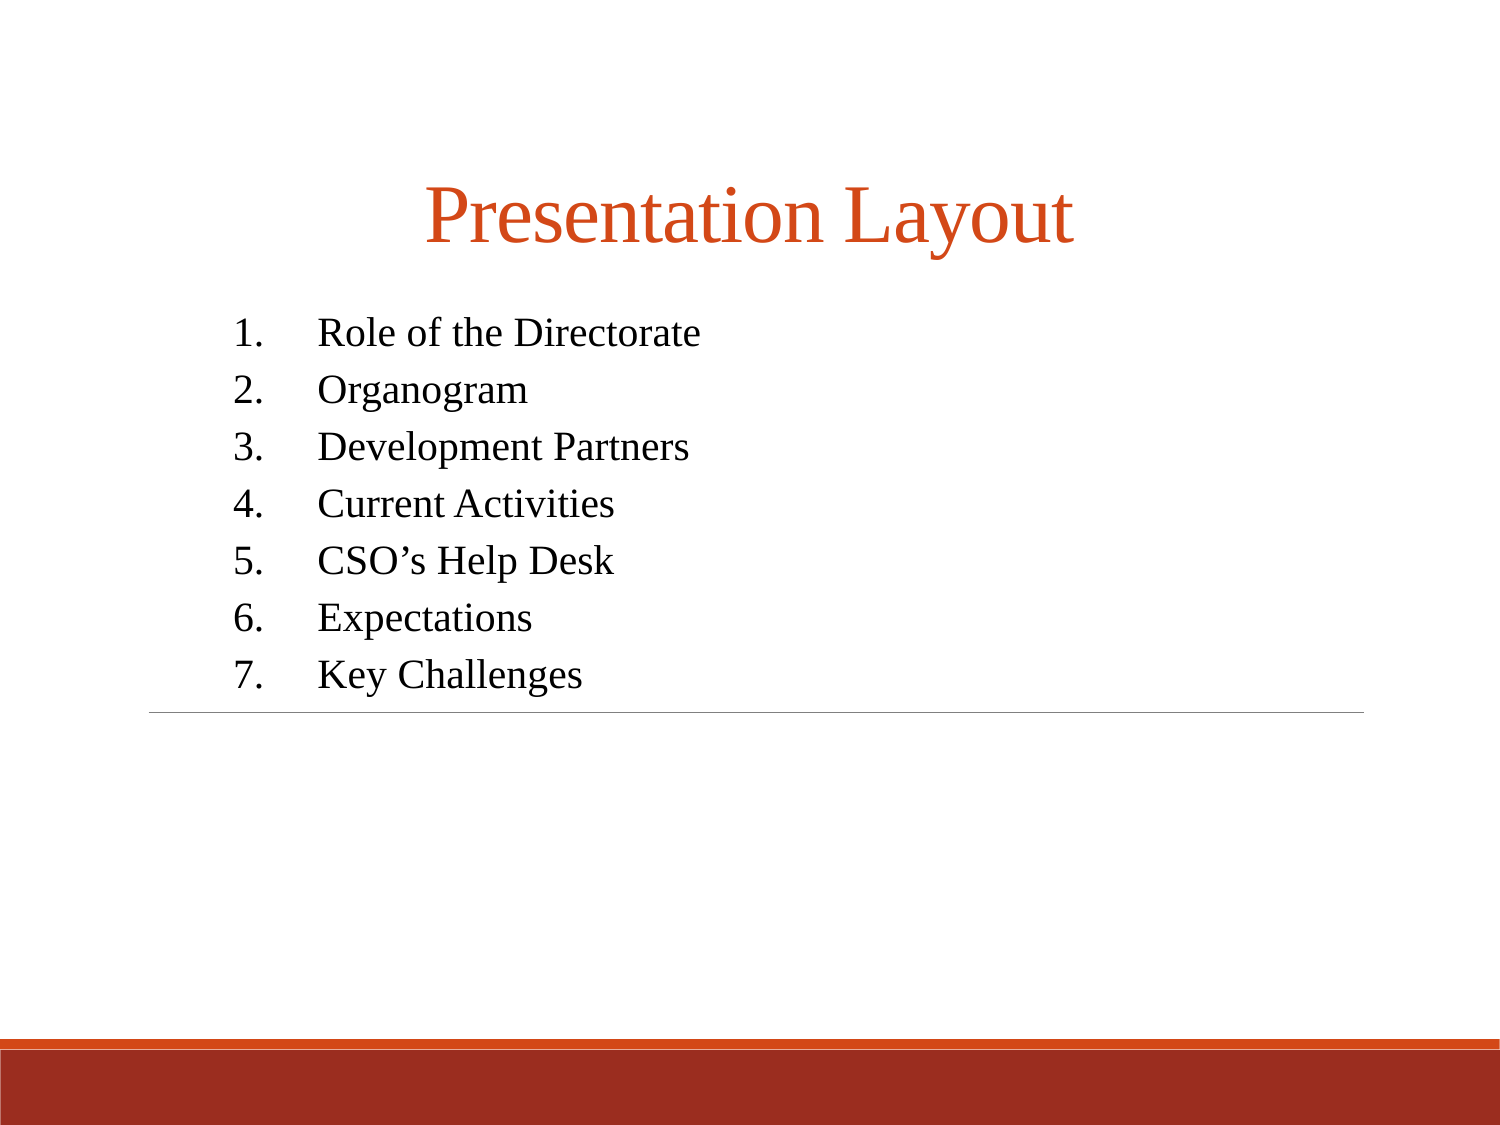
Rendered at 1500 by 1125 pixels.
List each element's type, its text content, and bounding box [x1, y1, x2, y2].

subtitle [135, 432, 1395, 988]
title Presentation Layout [112, 78, 1388, 268]
text_box Role of the Directorate Organogram Development Partners Current Activities CSO’s Help Desk Expectations Key Challenges [218, 290, 1412, 762]
